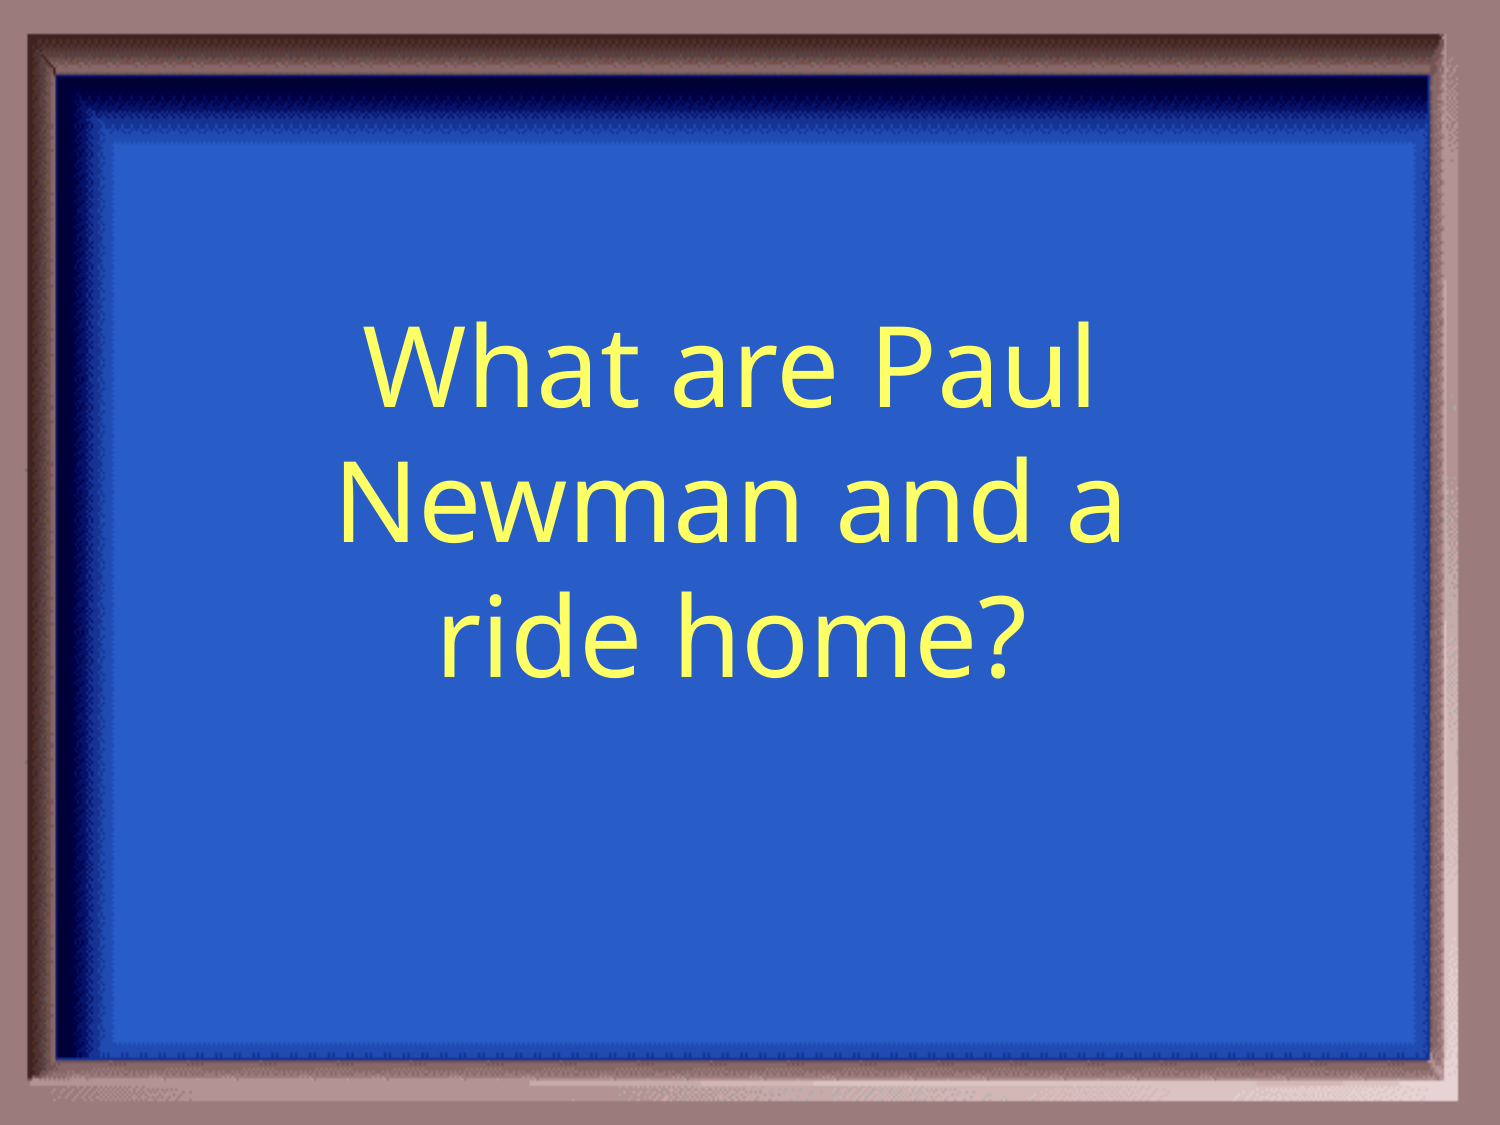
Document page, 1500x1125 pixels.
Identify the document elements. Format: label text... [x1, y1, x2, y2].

picture [0, 0, 1500, 1125]
text_box What are Paul Newman and a ride home? [287, 287, 1175, 708]
